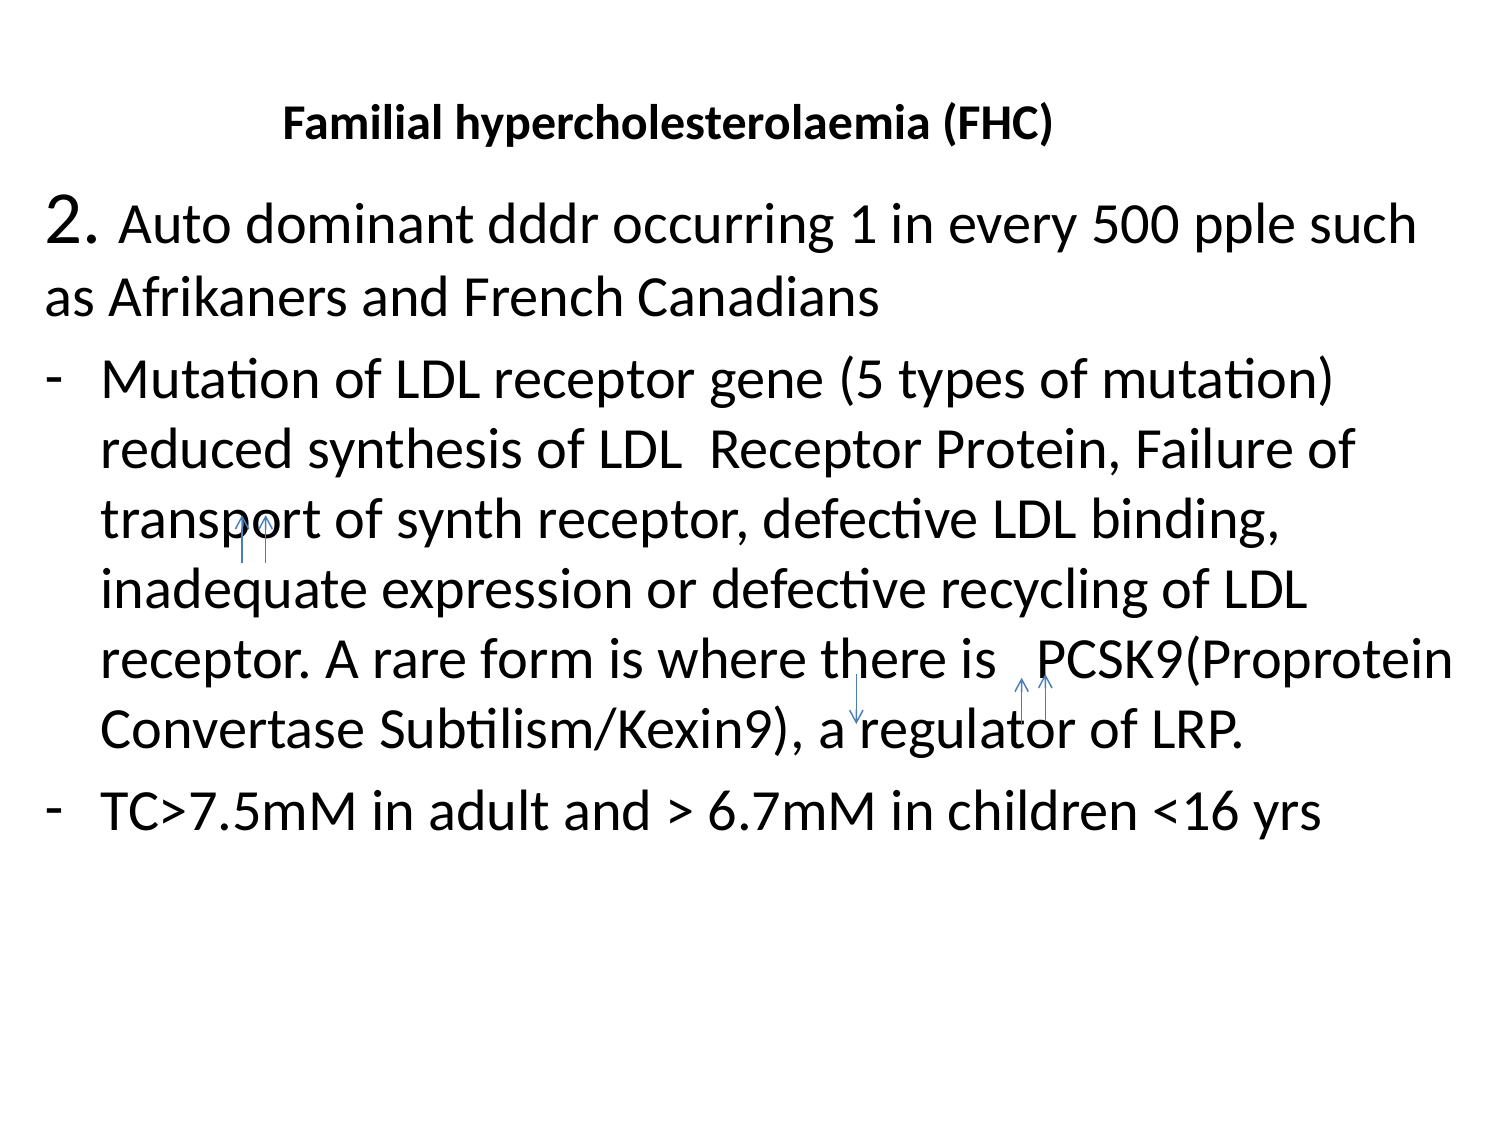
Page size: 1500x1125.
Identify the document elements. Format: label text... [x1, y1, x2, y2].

list 2. Auto dominant dddr occurring 1 in every 500 pple such as Afrikaners and French Canadians Mutation of LDL receptor gene (5 types of mutation) reduced synthesis of LDL Receptor Protein, Failure of transport of synth receptor, defective LDL binding, inadequate expression or defective recycling of LDL receptor. A rare form is where there is PCSK9(Proprotein Convertase Subtilism/Kexin9), a regulator of LRP. TC>7.5mM in adult and > 6.7mM in children <16 yrs [29, 160, 1483, 1005]
title Familial hypercholesterolaemia (FHC) [75, 113, 1263, 160]
